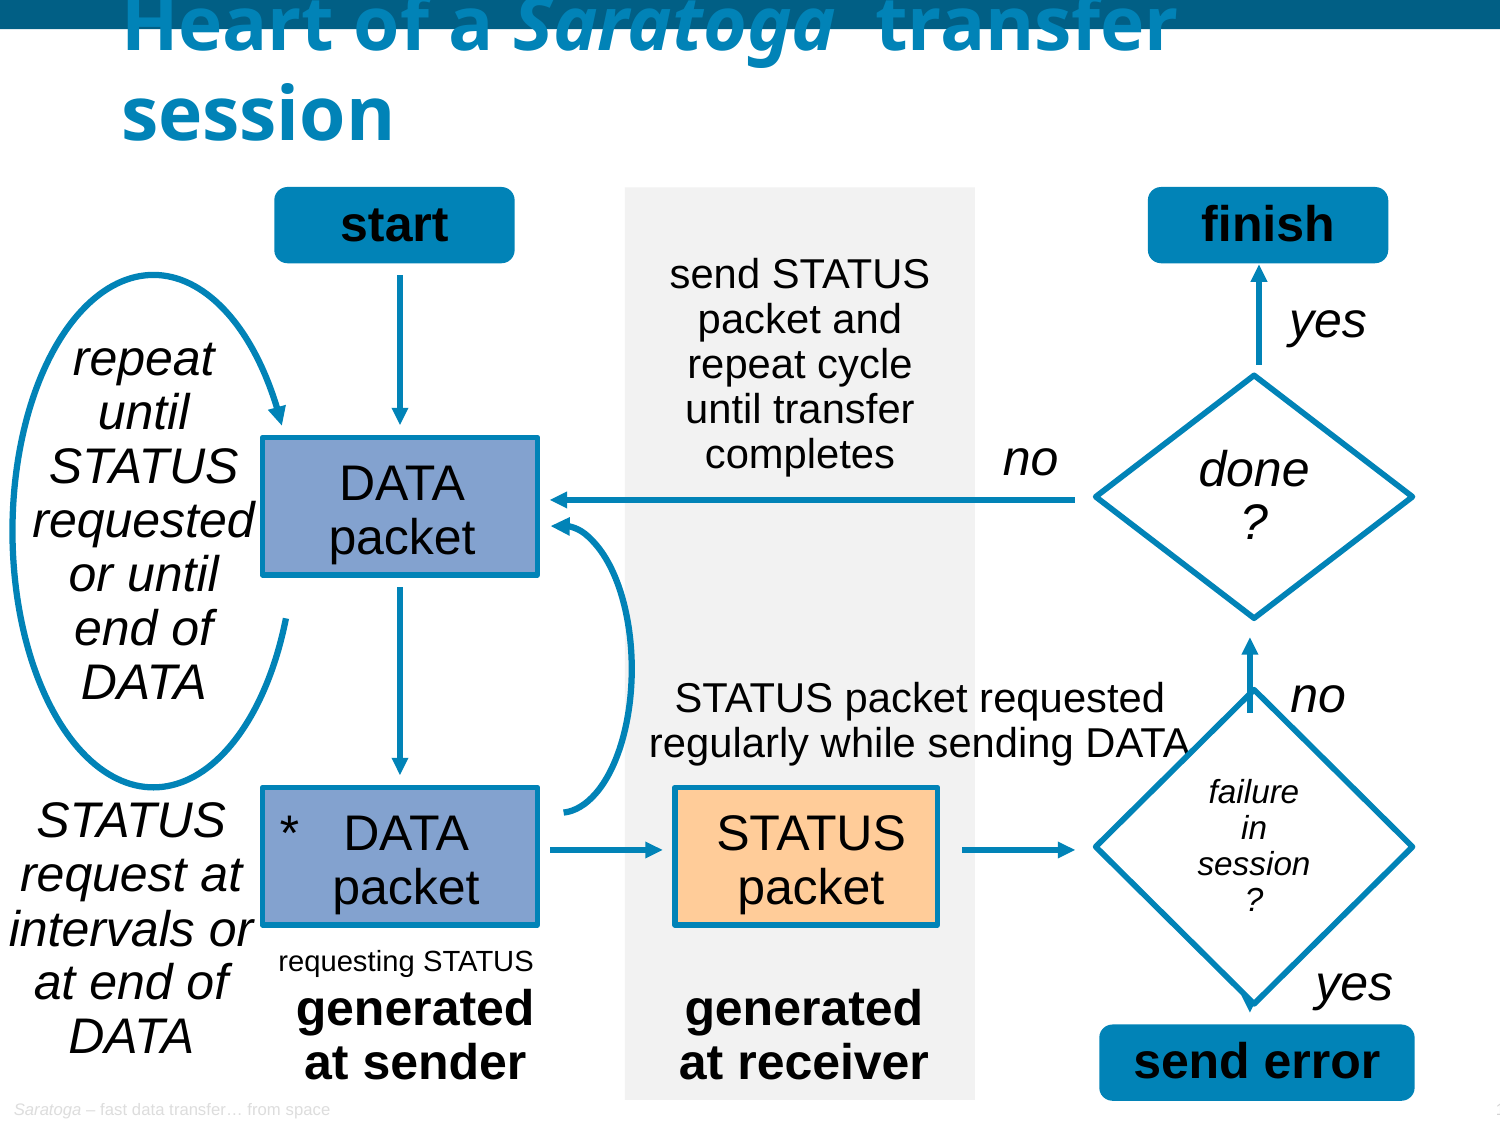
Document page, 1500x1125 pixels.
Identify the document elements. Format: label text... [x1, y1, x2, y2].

text_box no [988, 424, 1074, 494]
text_box generated at sender [281, 974, 550, 1098]
text_box start [275, 187, 514, 263]
text_box [624, 509, 975, 668]
text_box finish [1148, 187, 1388, 263]
text_box [675, 787, 938, 925]
text_box STATUS packet [701, 799, 921, 923]
title Heart of a Saratoga transfer session [107, 49, 1444, 163]
text_box [338, 437, 538, 575]
text_box [70, 274, 237, 324]
text_box [624, 187, 975, 497]
text_box DATA packet requesting STATUS [275, 799, 549, 986]
text_box [550, 519, 632, 813]
text_box yes [1274, 287, 1382, 357]
text_box STATUS packet requested regularly while sending DATA [610, 668, 1238, 774]
text_box [624, 774, 975, 1100]
text_box STATUS request at intervals or at end of DATA [0, 787, 275, 1073]
text_box repeat until STATUS requested or until end of DATA [0, 324, 338, 718]
text_box * [275, 799, 312, 869]
text_box DATA packet [338, 449, 491, 573]
text_box [56, 718, 250, 787]
text_box send error [1100, 1025, 1414, 1101]
text_box yes [1300, 949, 1409, 1019]
text_box no [1275, 662, 1361, 732]
text_box [275, 787, 538, 799]
text_box done? [1095, 375, 1413, 619]
text_box generated at receiver [664, 974, 944, 1098]
text_box send STATUS packet and repeat cycle until transfer completes [637, 245, 963, 485]
text_box failure in session? [1095, 689, 1413, 1004]
